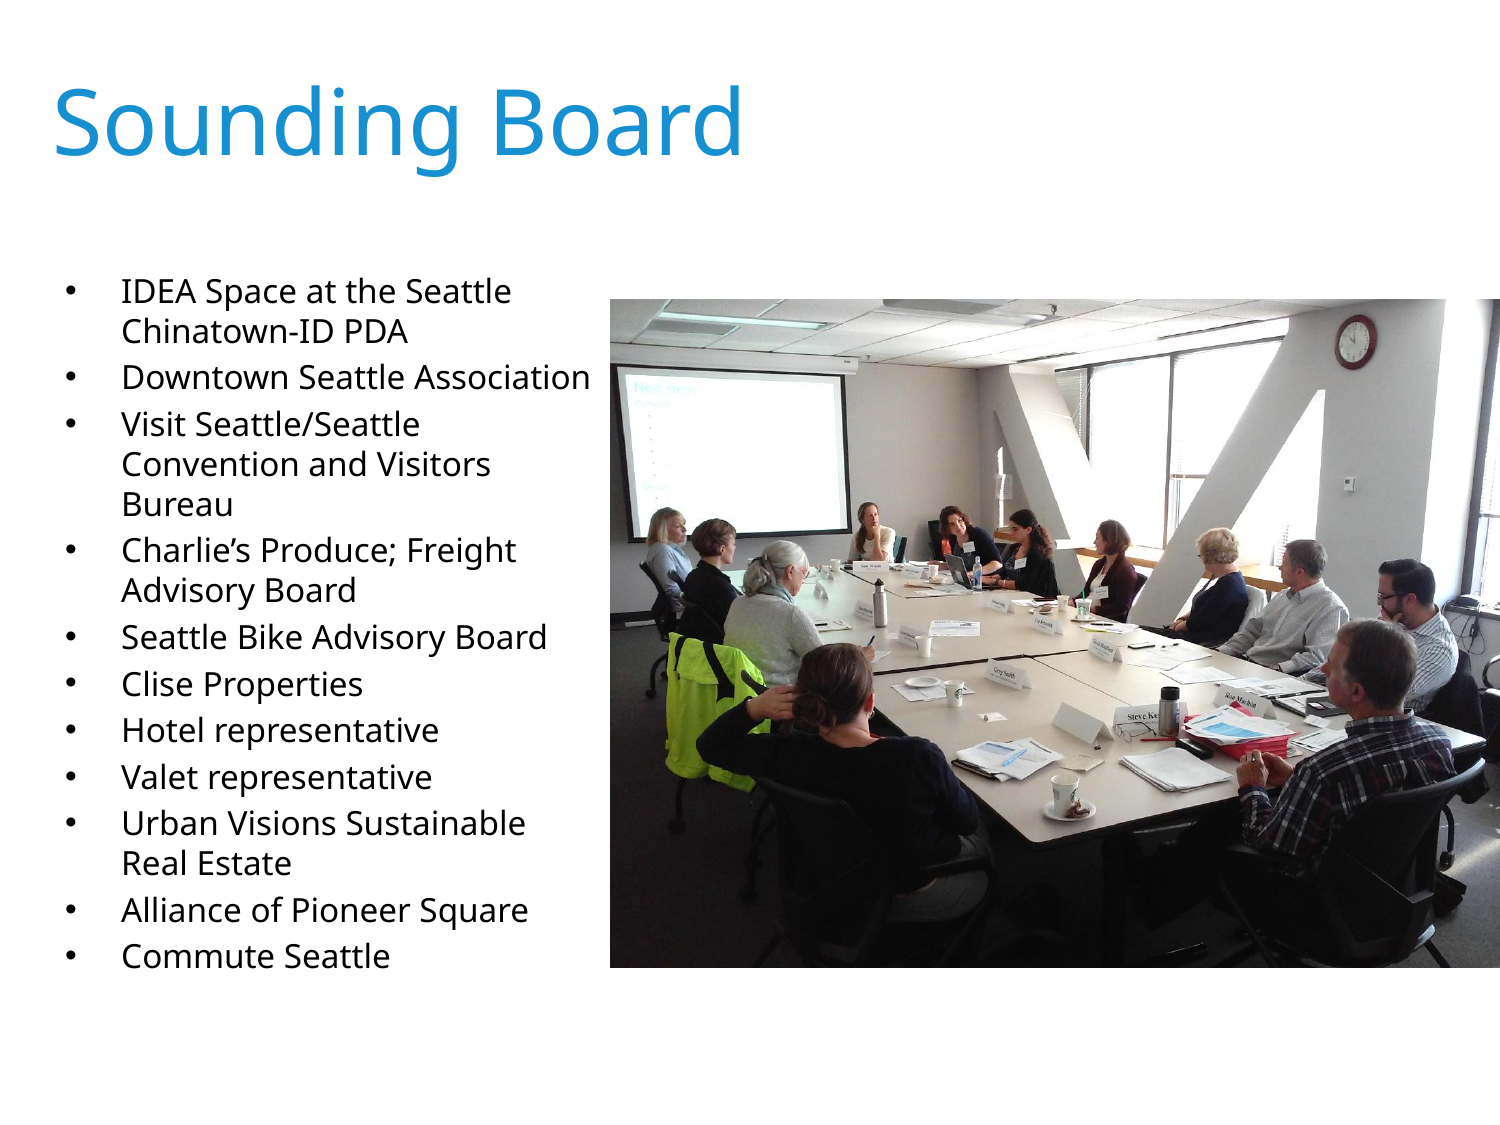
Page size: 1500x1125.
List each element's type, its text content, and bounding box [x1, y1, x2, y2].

picture [610, 299, 1500, 968]
list IDEA Space at the Seattle Chinatown-ID PDA Downtown Seattle Association Visit Seattle/Seattle Convention and Visitors Bureau Charlie’s Produce; Freight Advisory Board Seattle Bike Advisory Board Clise Properties Hotel representative Valet representative Urban Visions Sustainable Real Estate Alliance of Pioneer Square Commute Seattle [50, 262, 611, 1063]
title Sounding Board [37, 24, 1388, 213]
